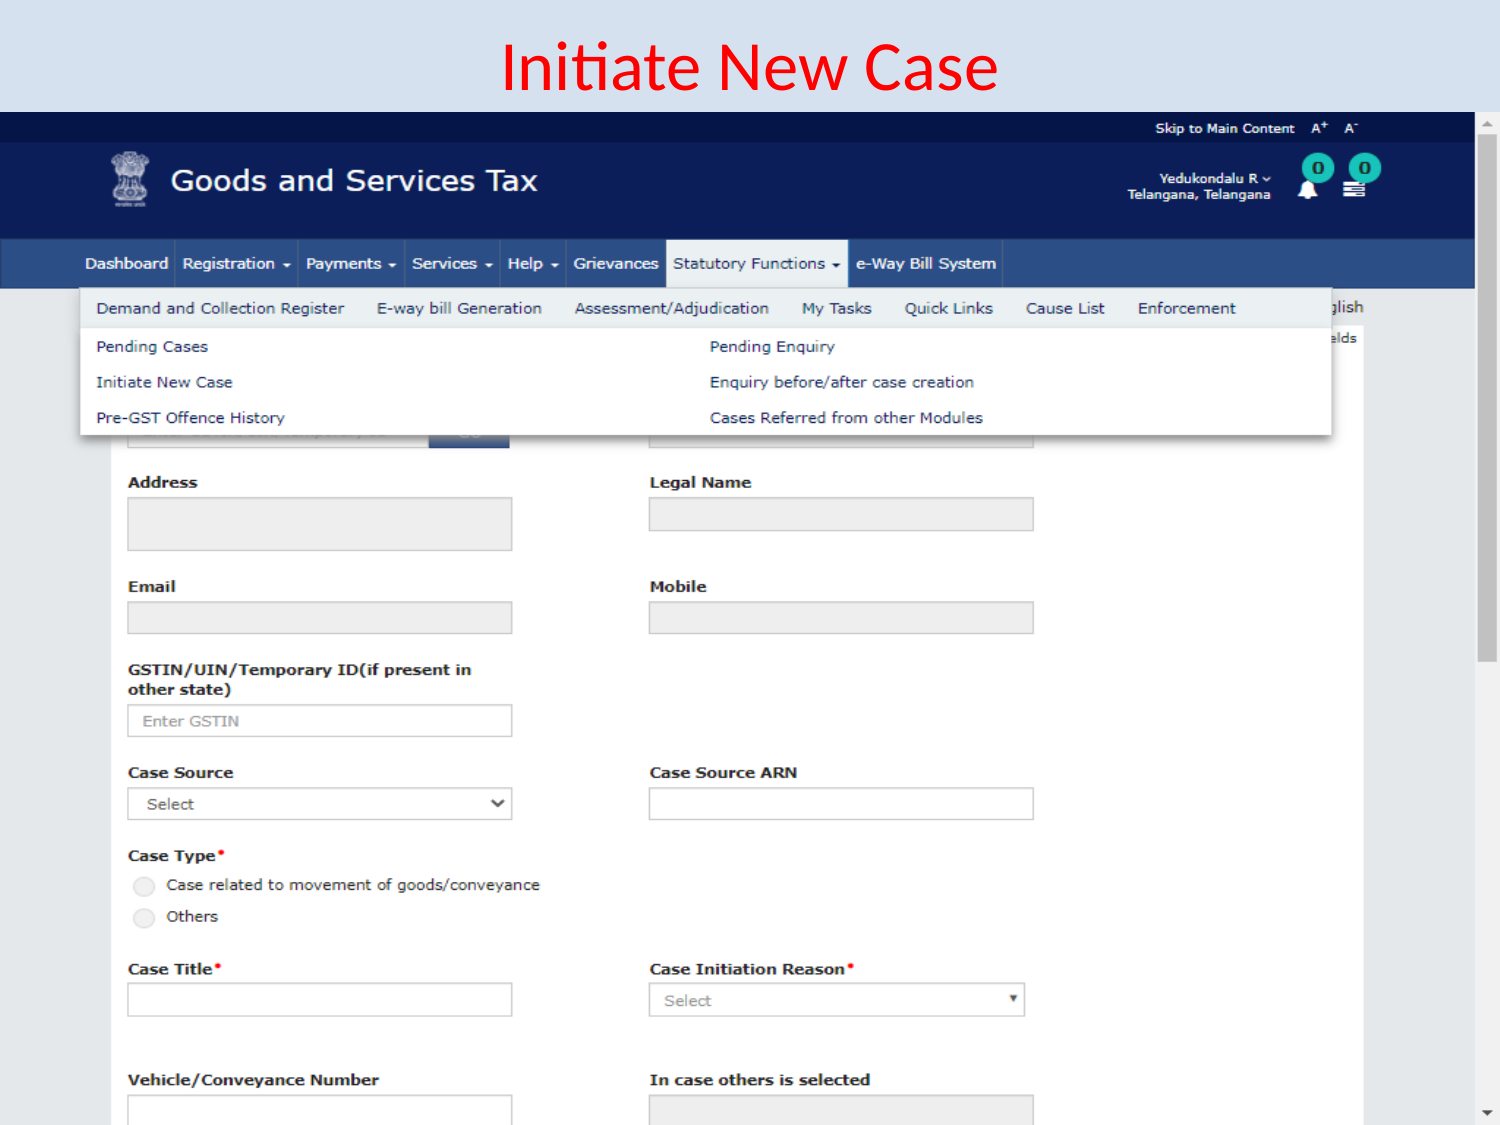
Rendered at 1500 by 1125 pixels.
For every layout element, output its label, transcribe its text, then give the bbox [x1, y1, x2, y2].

picture [0, 112, 1500, 1125]
text_box Initiate New Case [74, 12, 1425, 110]
